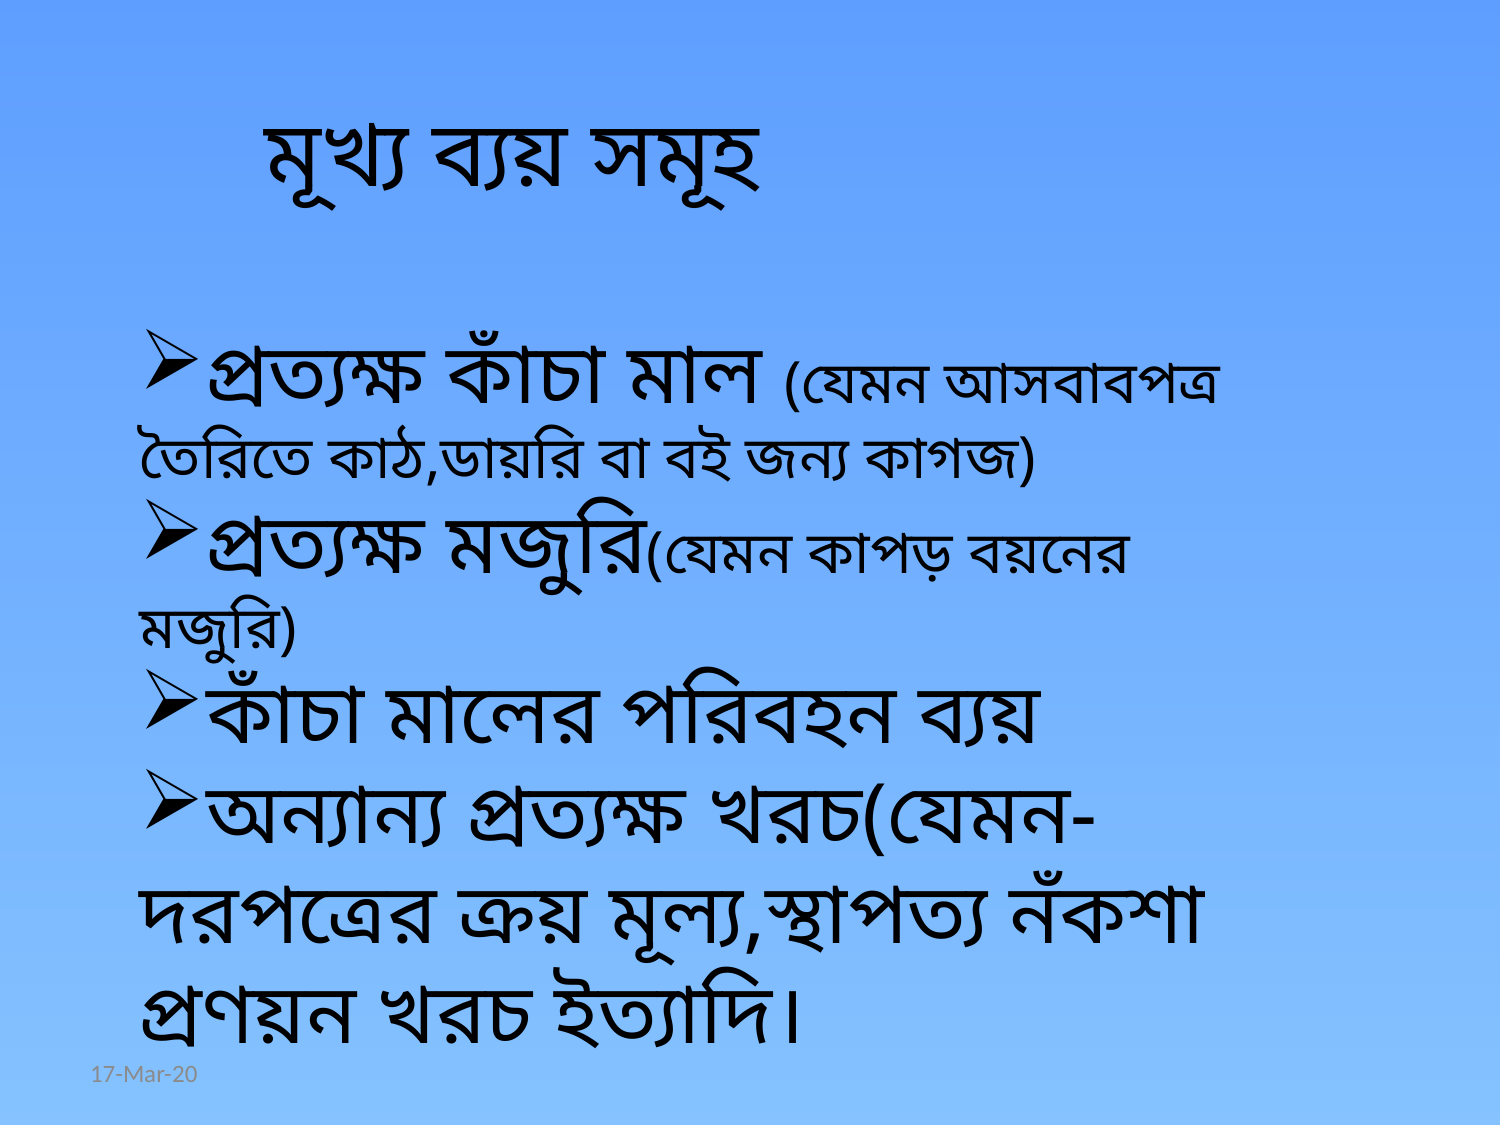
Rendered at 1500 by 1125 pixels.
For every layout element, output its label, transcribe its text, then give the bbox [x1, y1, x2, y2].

text_box প্রত্যক্ষ কাঁচা মাল (যেমন আসবাবপত্র তৈরিতে কাঠ,ডায়রি বা বই জন্য কাগজ) প্রত্যক্ষ মজুরি(যেমন কাপড় বয়নের মজুরি) কাঁচা মালের পরিবহন ব্যয় অন্যান্য প্রত্যক্ষ খরচ(যেমন-দরপত্রের ক্রয় মূল্য,স্থাপত্য নঁকশা প্রণয়ন খরচ ইত্যাদি। [125, 312, 1300, 1068]
slide_number 17-Mar-20 [75, 1042, 425, 1103]
text_box মূখ্য ব্যয় সমূহ [249, 87, 850, 213]
